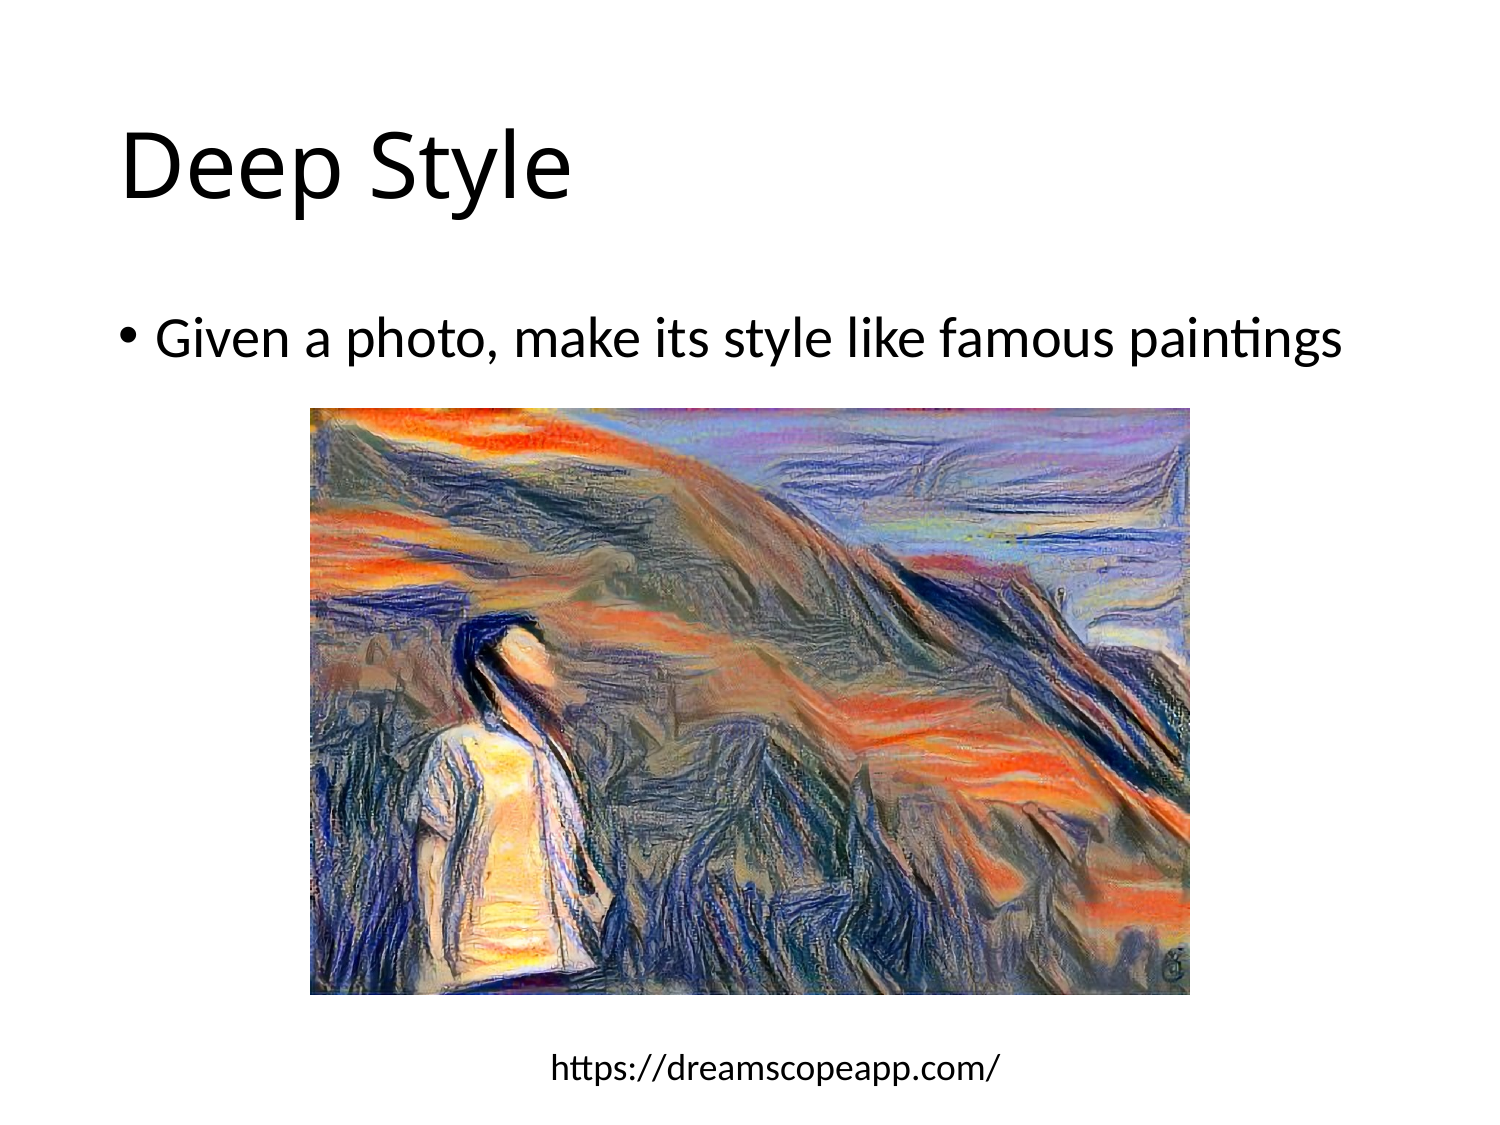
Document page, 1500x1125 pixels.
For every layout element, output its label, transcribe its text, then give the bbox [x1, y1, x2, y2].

text_box https://dreamscopeapp.com/ [535, 1035, 1016, 1096]
title Deep Style [103, 59, 1397, 278]
picture [310, 408, 1190, 995]
list Given a photo, make its style like famous paintings [103, 299, 1397, 1014]
